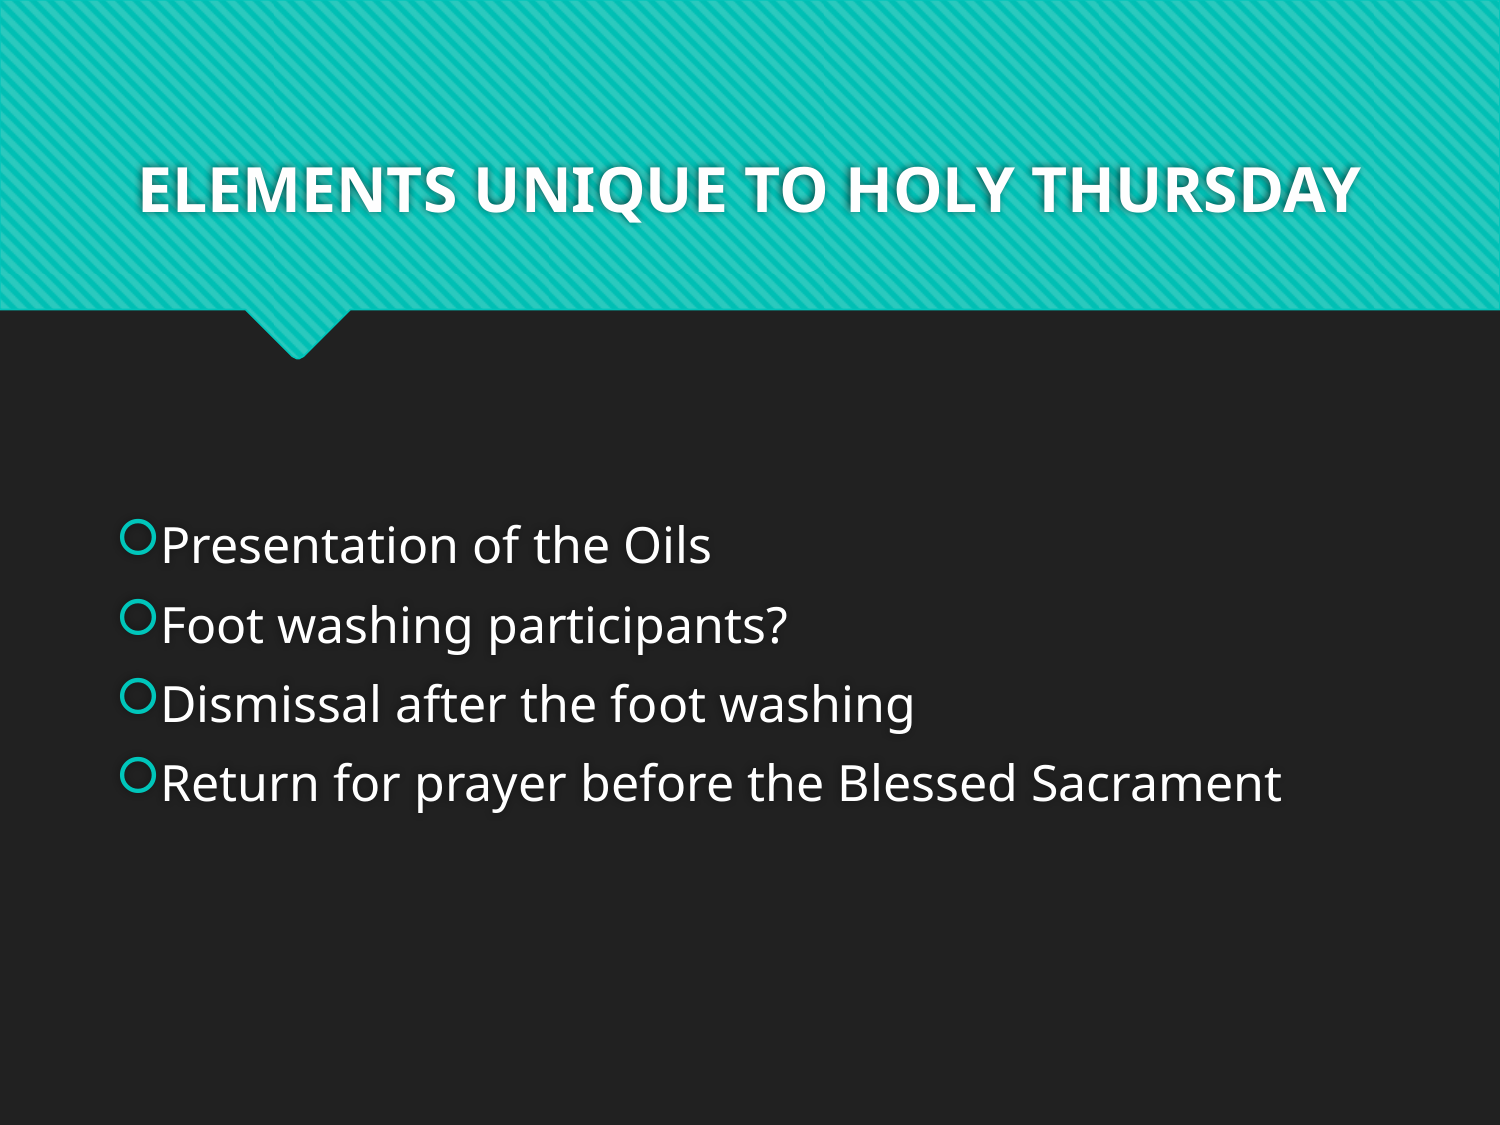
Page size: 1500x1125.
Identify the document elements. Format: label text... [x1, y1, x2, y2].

title ELEMENTS UNIQUE TO HOLY THURSDAY [99, 73, 1401, 233]
list Presentation of the Oils Foot washing participants? Dismissal after the foot washing Return for prayer before the Blessed Sacrament [100, 364, 1400, 962]
